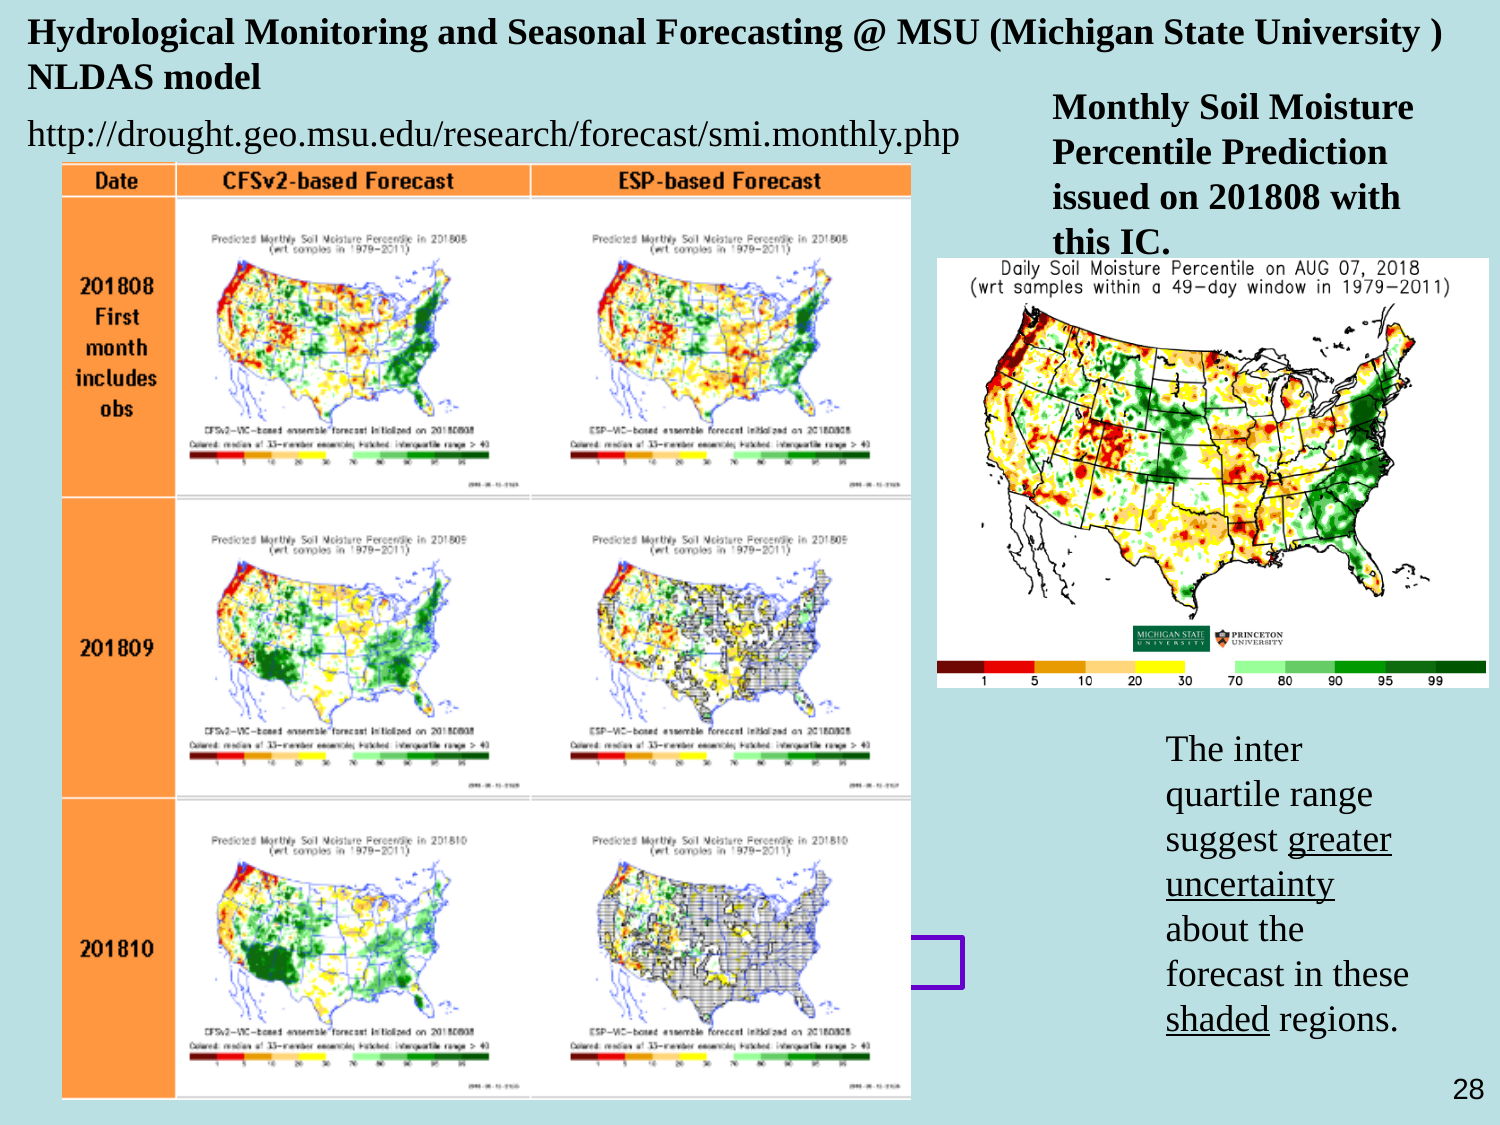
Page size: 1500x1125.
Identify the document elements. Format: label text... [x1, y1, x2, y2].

picture [62, 162, 911, 1101]
picture [937, 258, 1489, 688]
slide_number 28 [1437, 1062, 1500, 1125]
text_box http://drought.geo.msu.edu/research/forecast/smi.monthly.php [12, 101, 1063, 162]
text_box Monthly Soil Moisture Percentile Prediction issued on 201808 with this IC. [1037, 74, 1440, 257]
text_box The inter quartile range suggest greater uncertainty about the forecast in these shaded regions. [1150, 716, 1440, 1047]
text_box Hydrological Monitoring and Seasonal Forecasting @ MSU (Michigan State University ) NLDAS model [12, 0, 1475, 105]
text_box [916, 935, 965, 990]
